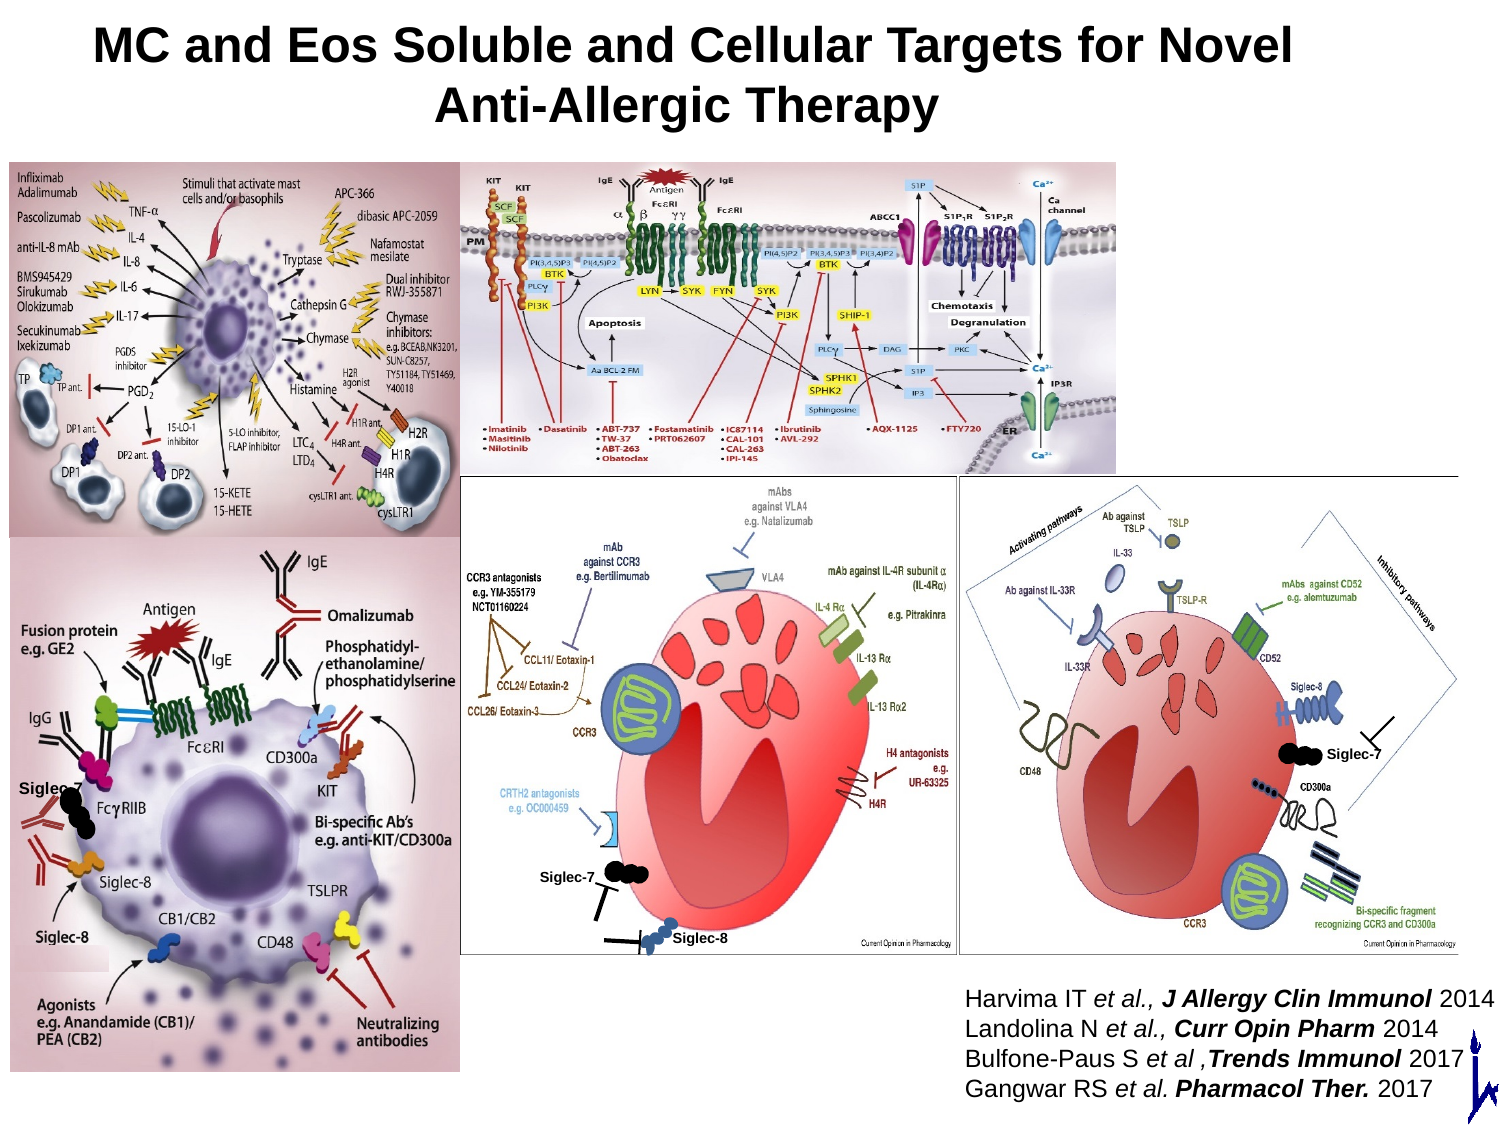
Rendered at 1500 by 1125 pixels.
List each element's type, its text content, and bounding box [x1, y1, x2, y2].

picture [9, 162, 1116, 955]
text_box Bulfone-Paus S et al ,Trends Immunol 2017 [949, 1034, 1462, 1080]
picture [1467, 1027, 1500, 1125]
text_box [3, 537, 460, 1072]
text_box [1360, 716, 1395, 751]
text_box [1276, 740, 1324, 767]
text_box Harvima IT et al., J Allergy Clin Immunol 2014 Landolina N et al., Curr Opin Pharm 2014 Gangwar RS et al. Pharmacol Ther. 2017 [949, 1080, 1462, 1110]
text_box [603, 929, 641, 955]
text_box Harvima IT et al., J Allergy Clin Immunol 2014 Landolina N et al., Curr Opin Pharm 2014 Gangwar RS et al. Pharmacol Ther. 2017 [949, 975, 1500, 1034]
text_box MC and Eos Soluble and Cellular Targets for Novel Anti-Allergic Therapy [50, 0, 1338, 146]
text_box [602, 859, 650, 886]
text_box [595, 882, 619, 922]
picture [959, 475, 1459, 955]
